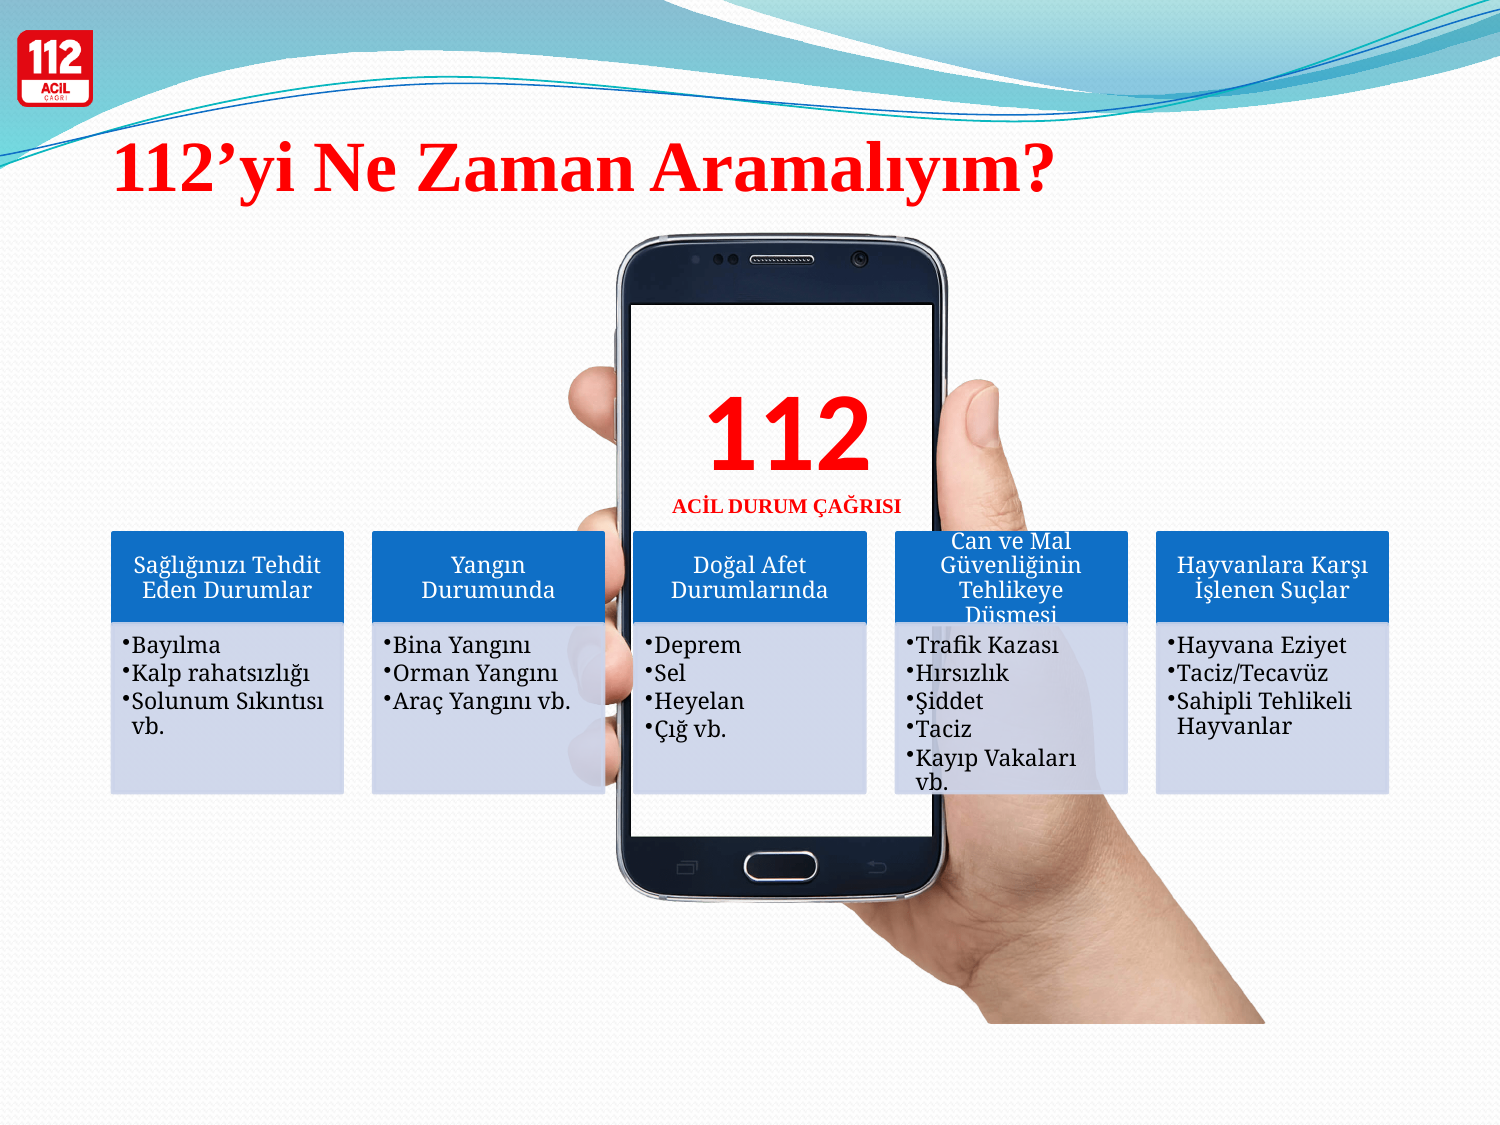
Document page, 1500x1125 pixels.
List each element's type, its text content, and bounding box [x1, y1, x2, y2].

title 112’yi Ne Zaman Aramalıyım? [111, 111, 1462, 206]
picture [513, 207, 1282, 266]
picture [17, 30, 93, 107]
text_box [111, 266, 1389, 1059]
